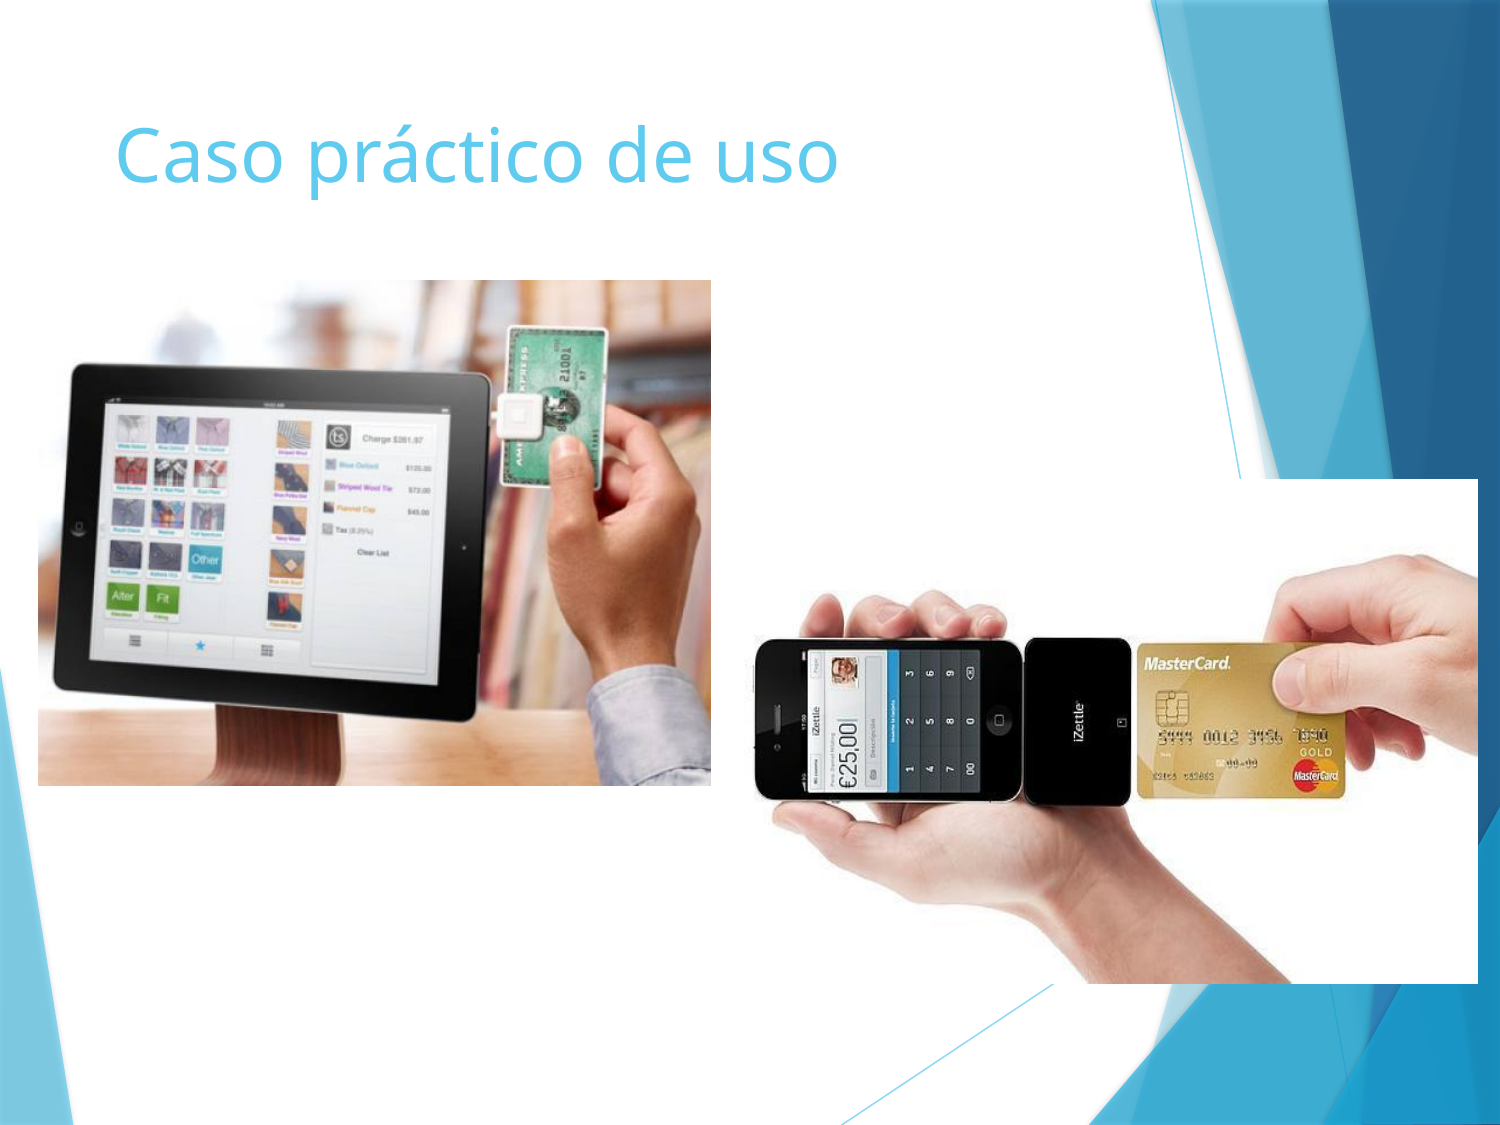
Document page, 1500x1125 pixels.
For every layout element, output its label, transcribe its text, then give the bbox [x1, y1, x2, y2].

title Caso práctico de uso [99, 99, 1142, 317]
picture [37, 280, 712, 787]
picture [725, 478, 1479, 985]
